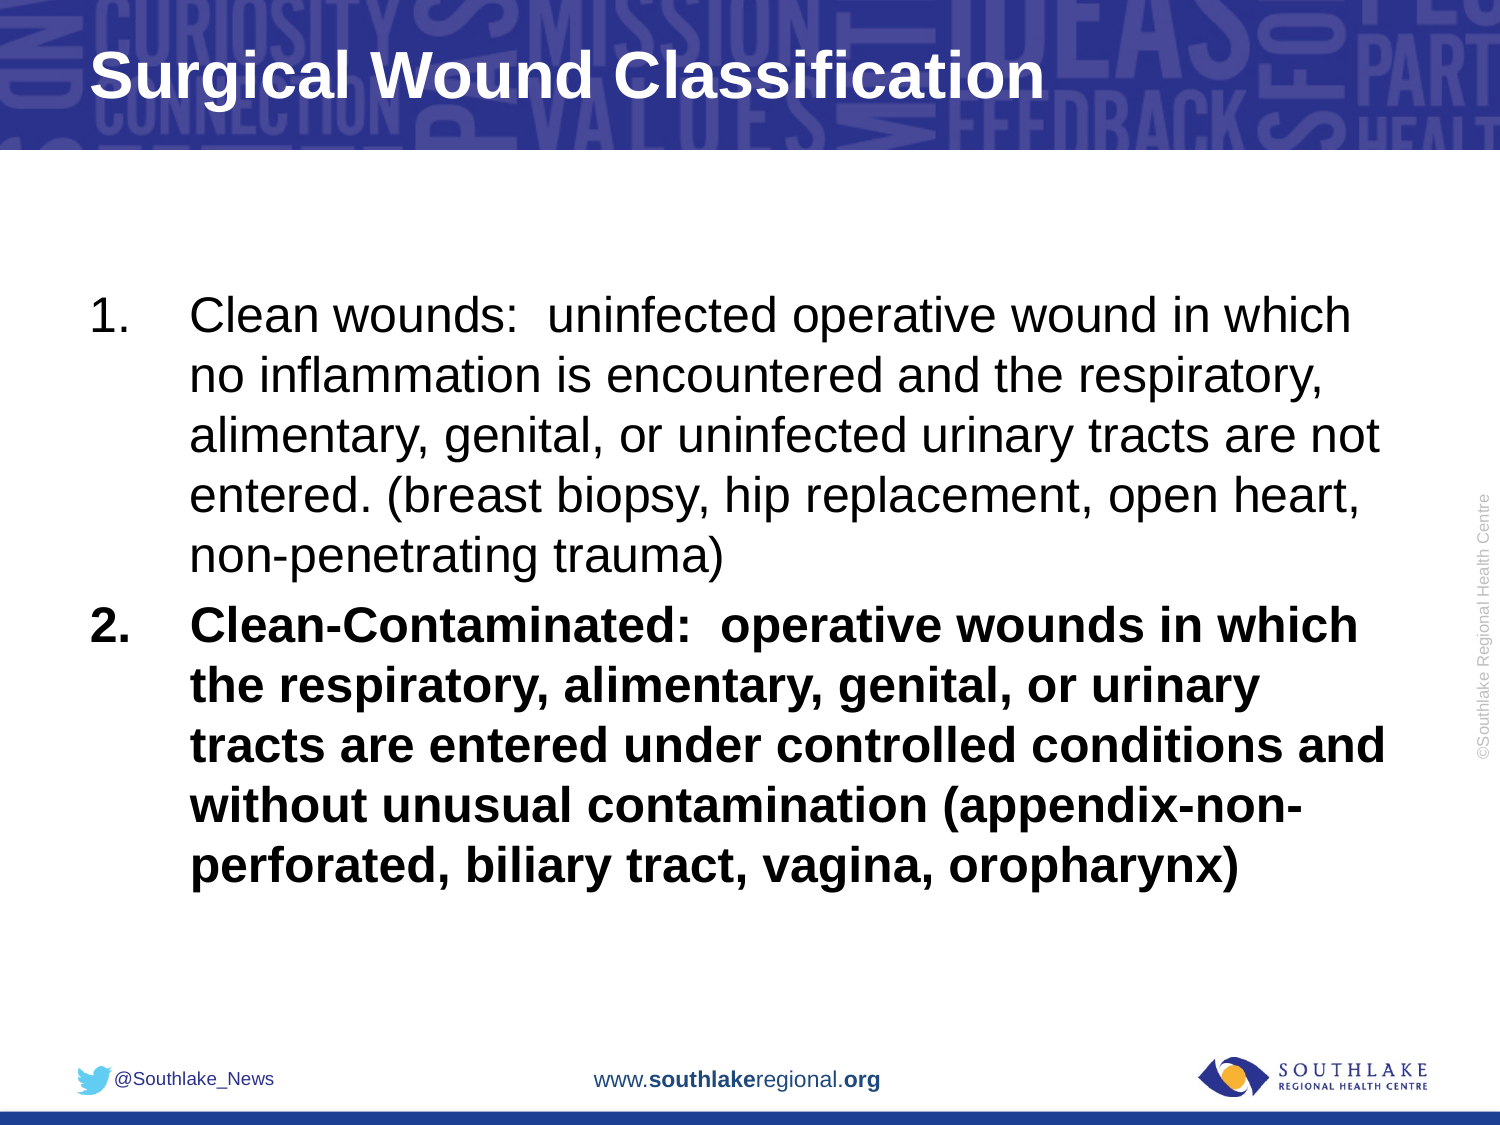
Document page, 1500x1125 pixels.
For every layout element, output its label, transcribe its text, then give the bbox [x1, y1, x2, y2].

list Clean wounds: uninfected operative wound in which no inflammation is encountered and the respiratory, alimentary, genital, or uninfected urinary tracts are not entered. (breast biopsy, hip replacement, open heart, non-penetrating trauma) Clean-Contaminated: operative wounds in which the respiratory, alimentary, genital, or urinary tracts are entered under controlled conditions and without unusual contamination (appendix-non-perforated, biliary tract, vagina, oropharynx) [75, 262, 1425, 1005]
picture [1198, 1057, 1427, 1097]
picture [0, 0, 1500, 150]
title Surgical Wound Classification [75, 24, 1425, 138]
picture [76, 1066, 112, 1095]
